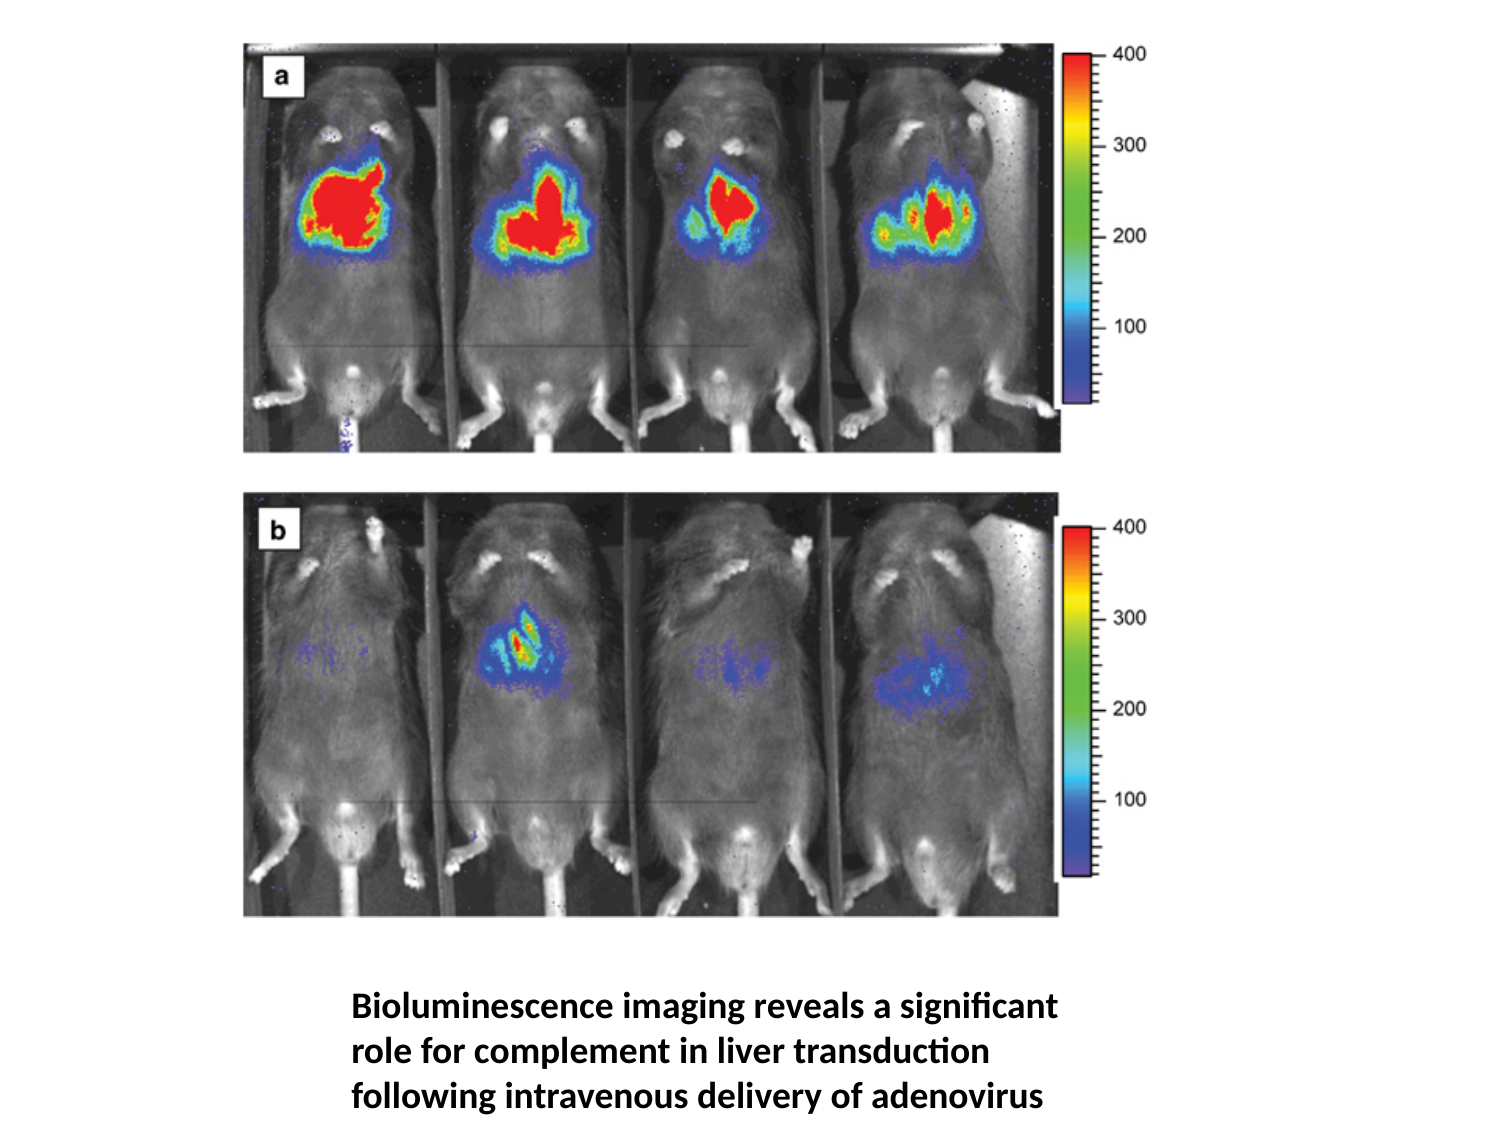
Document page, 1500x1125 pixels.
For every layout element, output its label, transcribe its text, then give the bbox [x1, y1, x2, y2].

picture [241, 42, 1147, 918]
text_box Bioluminescence imaging reveals a significant role for complement in liver transduction following intravenous delivery of adenovirus [336, 973, 1087, 1124]
